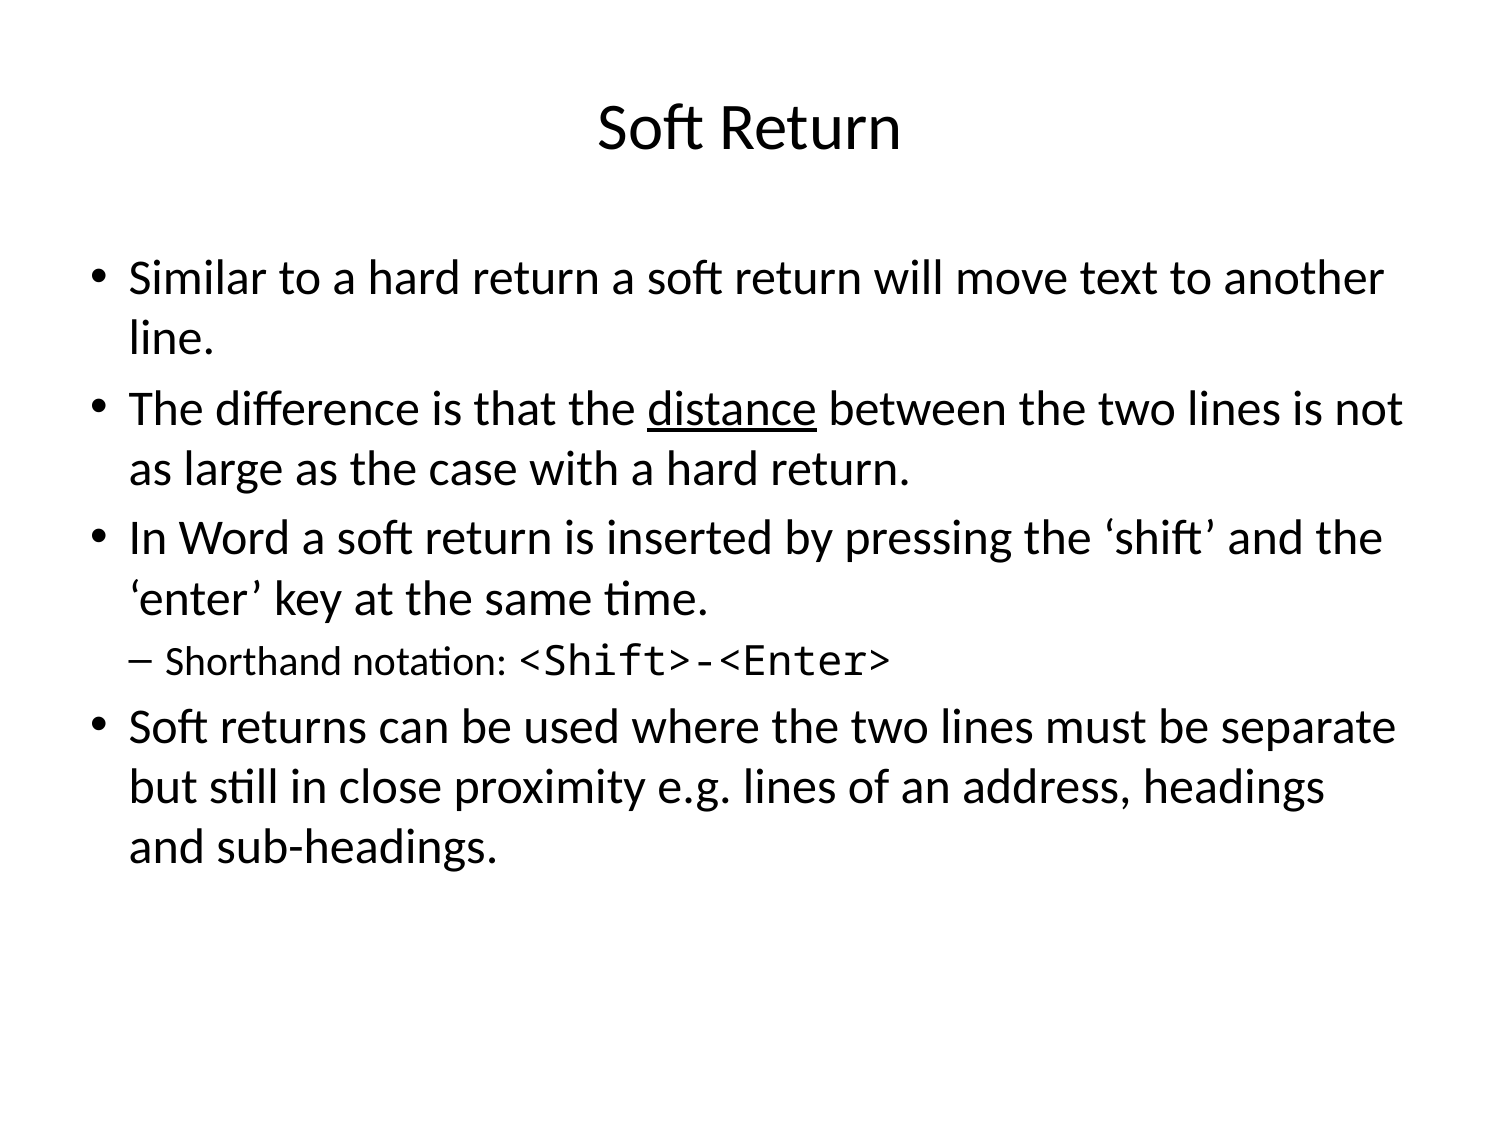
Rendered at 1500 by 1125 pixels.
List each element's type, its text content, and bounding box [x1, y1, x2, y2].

list Similar to a hard return a soft return will move text to another line. The difference is that the distance between the two lines is not as large as the case with a hard return. In Word a soft return is inserted by pressing the ‘shift’ and the ‘enter’ key at the same time. Shorthand notation: <Shift>-<Enter> Soft returns can be used where the two lines must be separate but still in close proximity e.g. lines of an address, headings and sub-headings. [75, 237, 1425, 1063]
title Soft Return [75, 45, 1425, 200]
